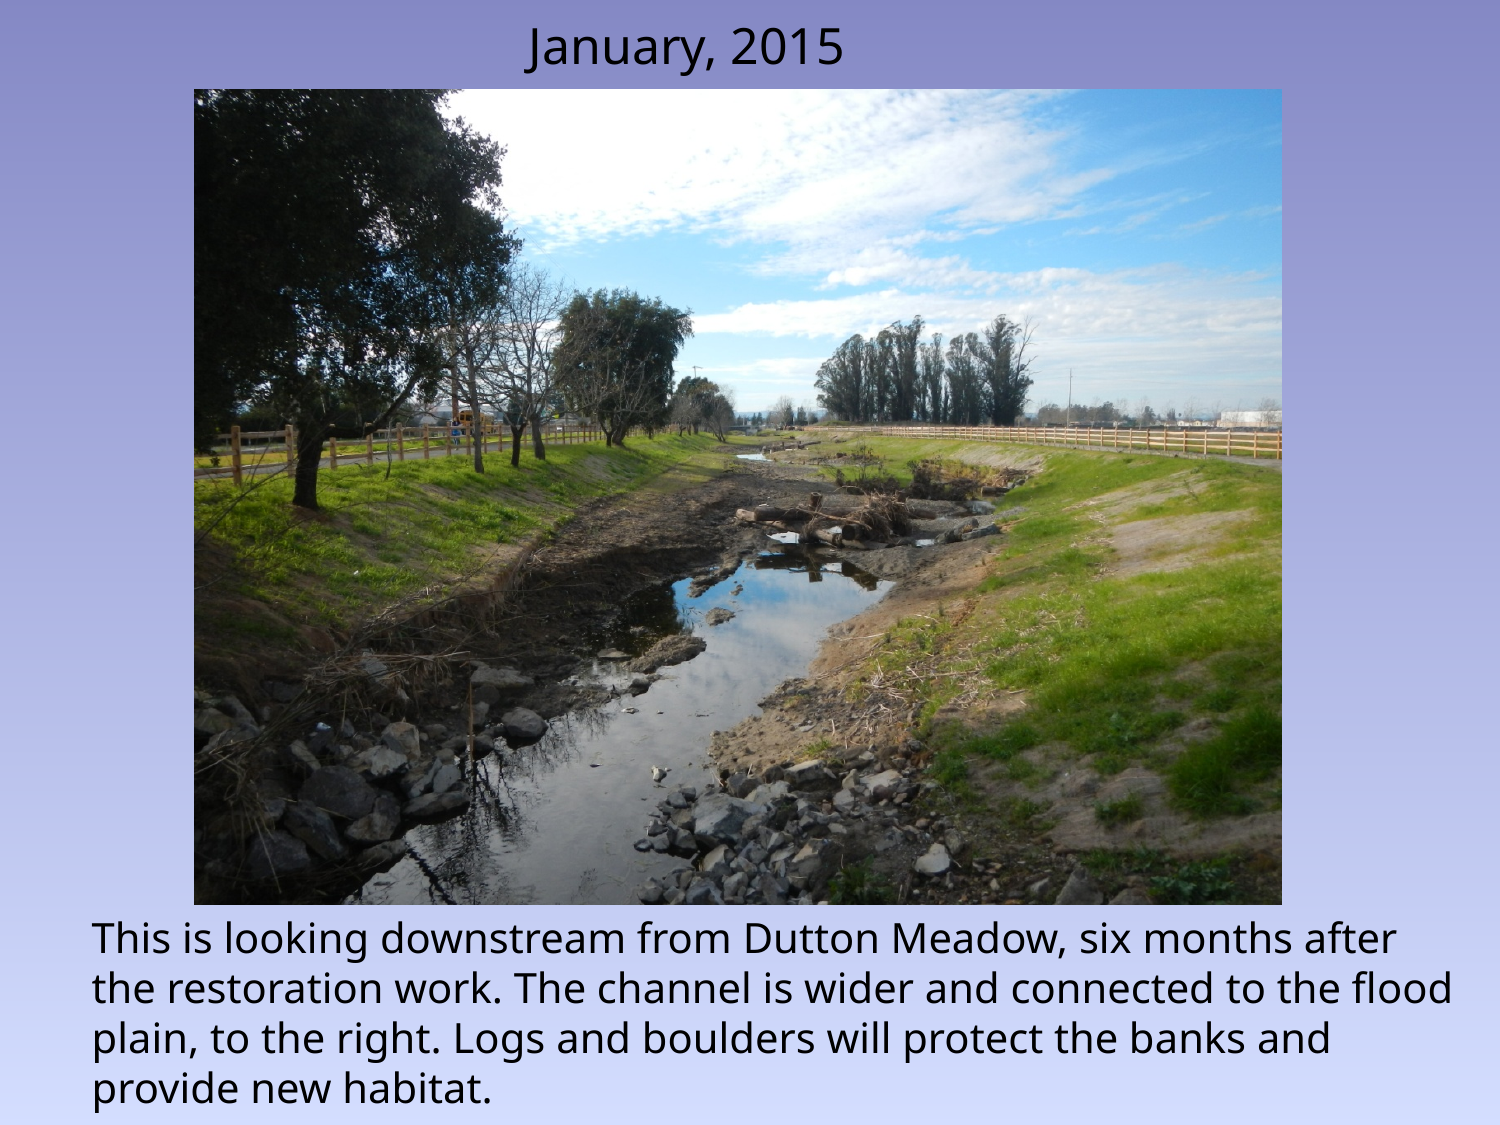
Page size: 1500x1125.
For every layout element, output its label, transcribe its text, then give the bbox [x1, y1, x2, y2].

text_box January, 2015 [513, 7, 892, 82]
picture [194, 89, 1282, 906]
list This is looking downstream from Dutton Meadow, six months after the restoration work. The channel is wider and connected to the flood plain, to the right. Logs and boulders will protect the banks and provide new habitat. [76, 903, 1471, 1118]
